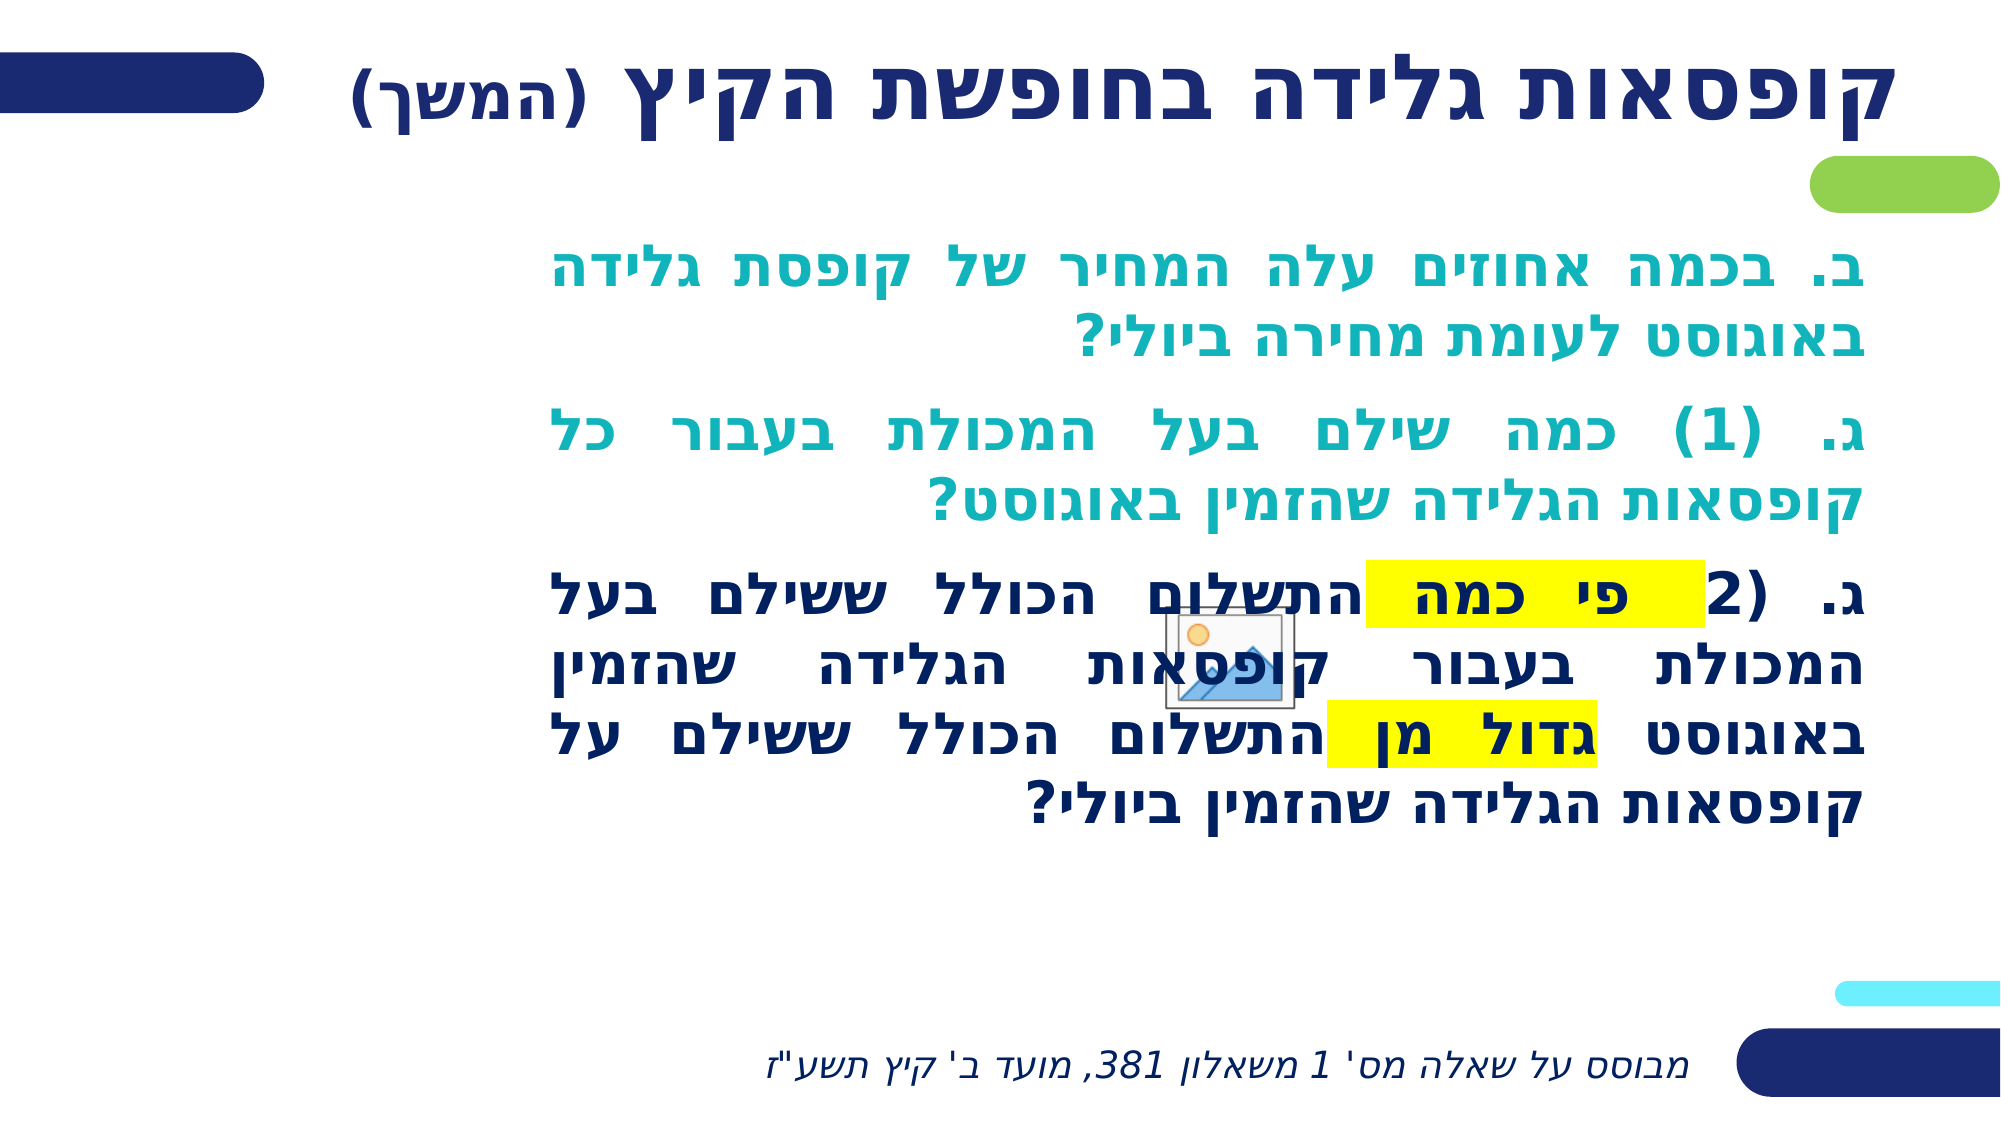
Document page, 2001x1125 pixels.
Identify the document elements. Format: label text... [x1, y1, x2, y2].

picture [534, 206, 1927, 1110]
title קופסאות גלידה בחופשת הקיץ (המשך) [284, 30, 1966, 136]
